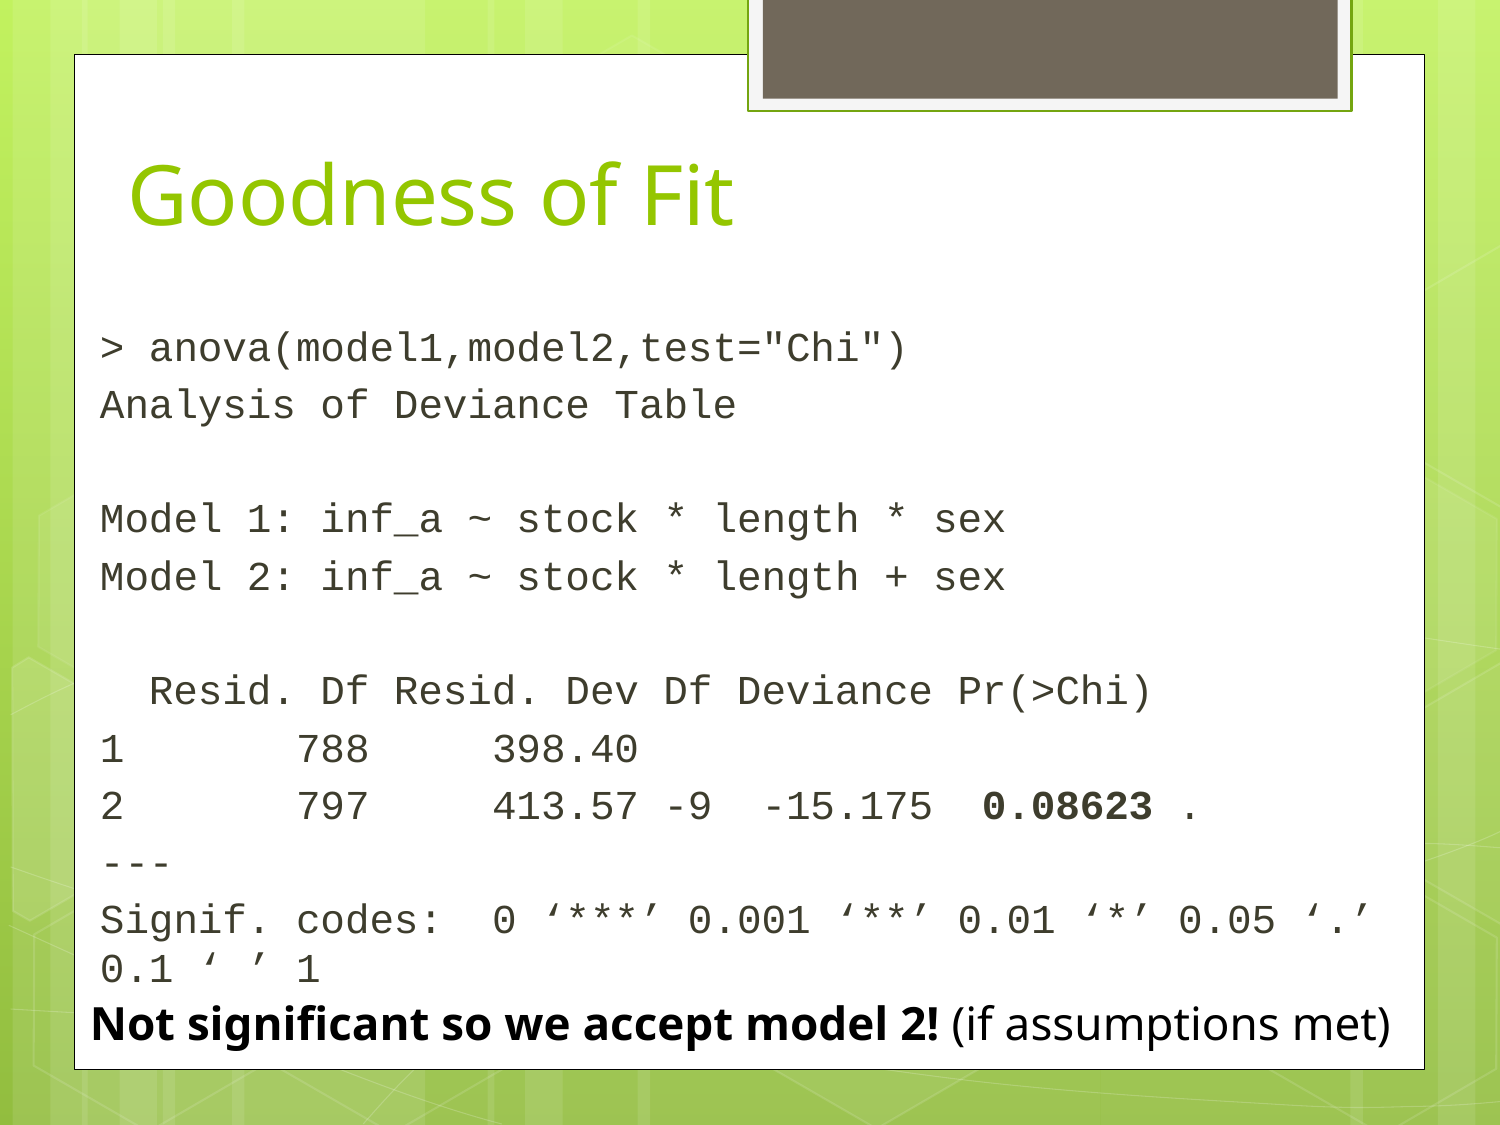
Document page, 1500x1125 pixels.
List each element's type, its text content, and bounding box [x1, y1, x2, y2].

title Goodness of Fit [112, 62, 1266, 251]
text_box Not significant so we accept model 2! (if assumptions met) [74, 987, 1413, 1058]
list > anova(model1,model2,test="Chi") Analysis of Deviance Table Model 1: inf_a ~ stock * length * sex Model 2: inf_a ~ stock * length + sex Resid. Df Resid. Dev Df Deviance Pr(>Chi) 1 788 398.40 2 797 413.57 -9 -15.175 0.08623 . --- Signif. codes: 0 ‘***’ 0.001 ‘**’ 0.01 ‘*’ 0.05 ‘.’ 0.1 ‘ ’ 1 [74, 312, 1426, 1013]
